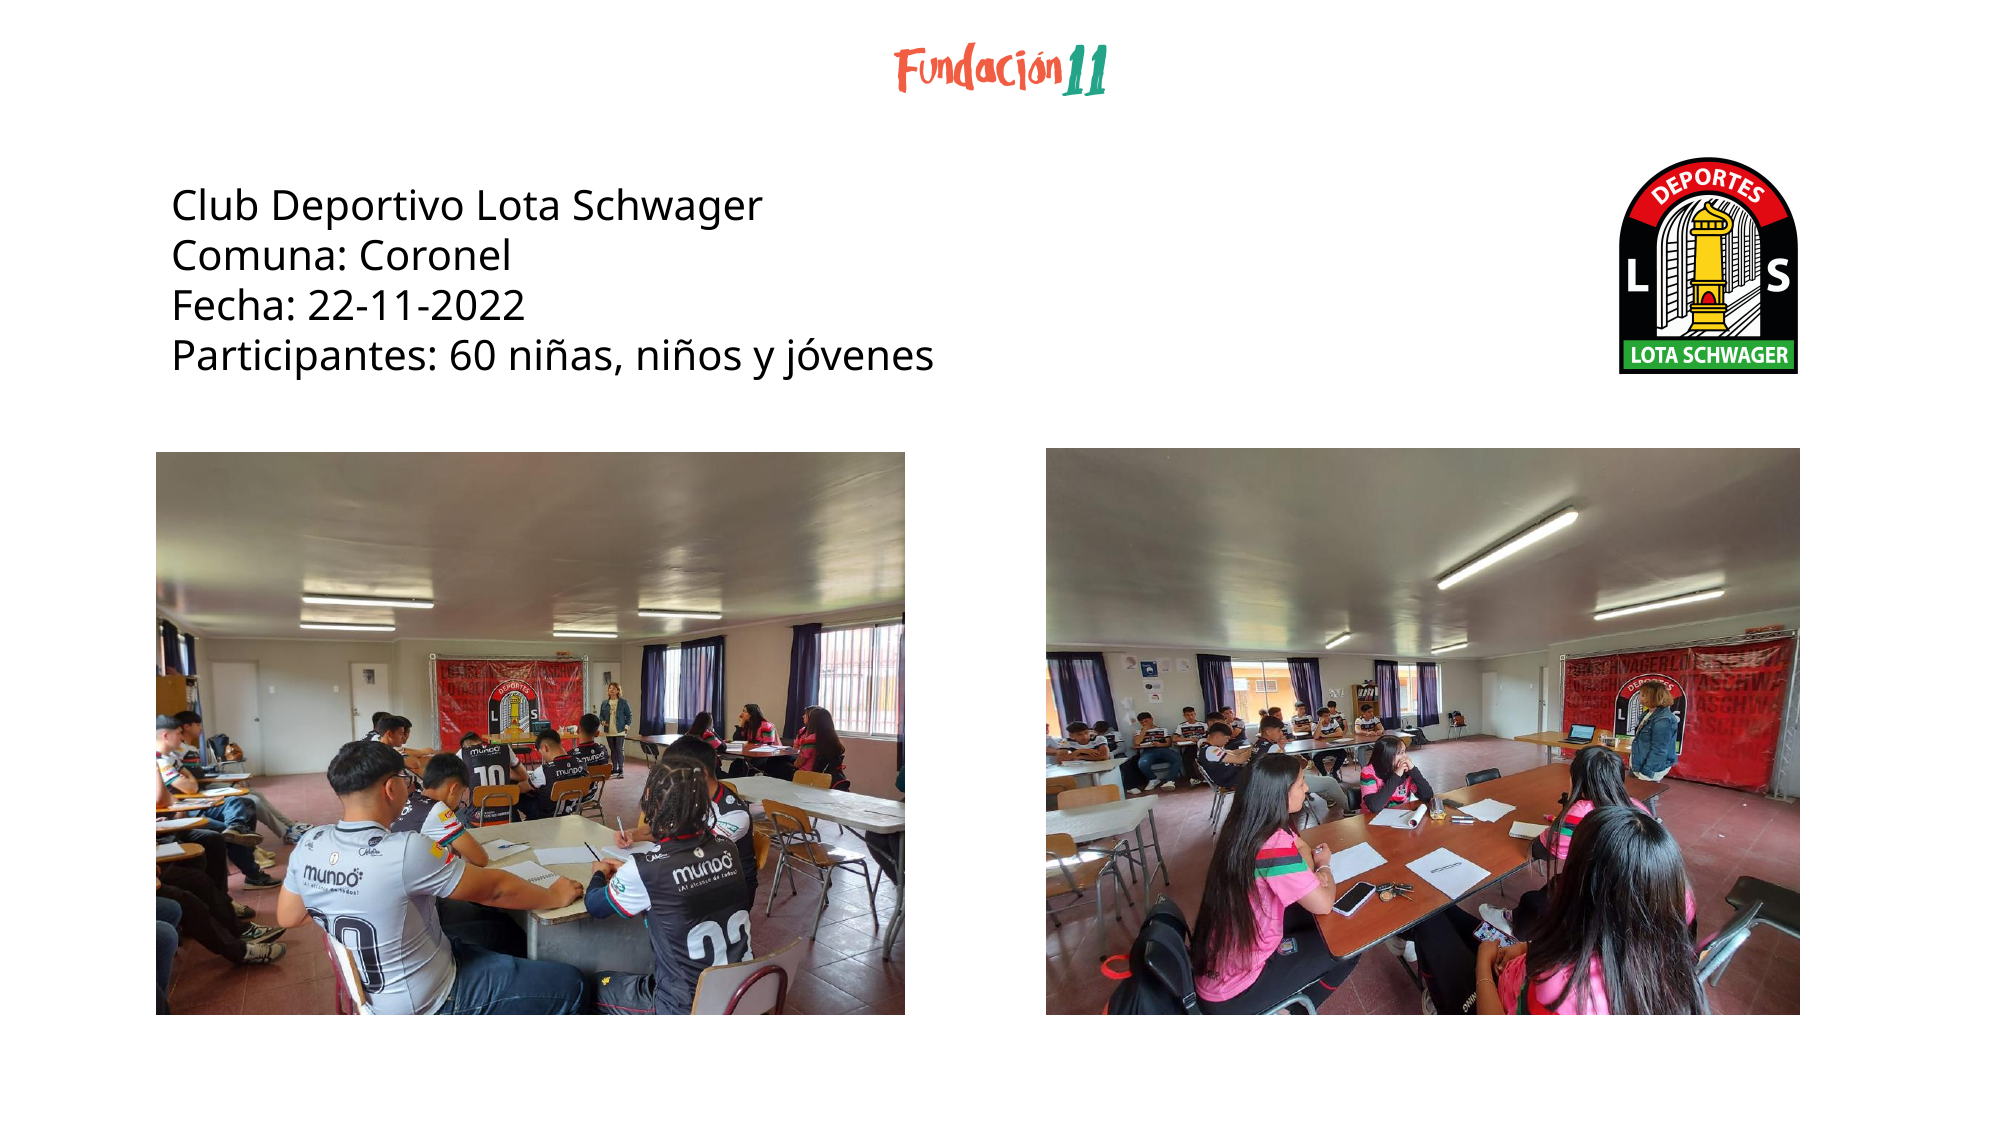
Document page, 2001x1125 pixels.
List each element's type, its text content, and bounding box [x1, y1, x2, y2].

picture [1046, 448, 1800, 1015]
text_box Club Deportivo Lota Schwager Comuna: Coronel Fecha: 22-11-2022 Participantes: 60 niñas, niños y jóvenes [156, 171, 1844, 436]
picture [156, 452, 905, 1015]
picture [861, 0, 1139, 162]
picture [1616, 155, 1800, 377]
